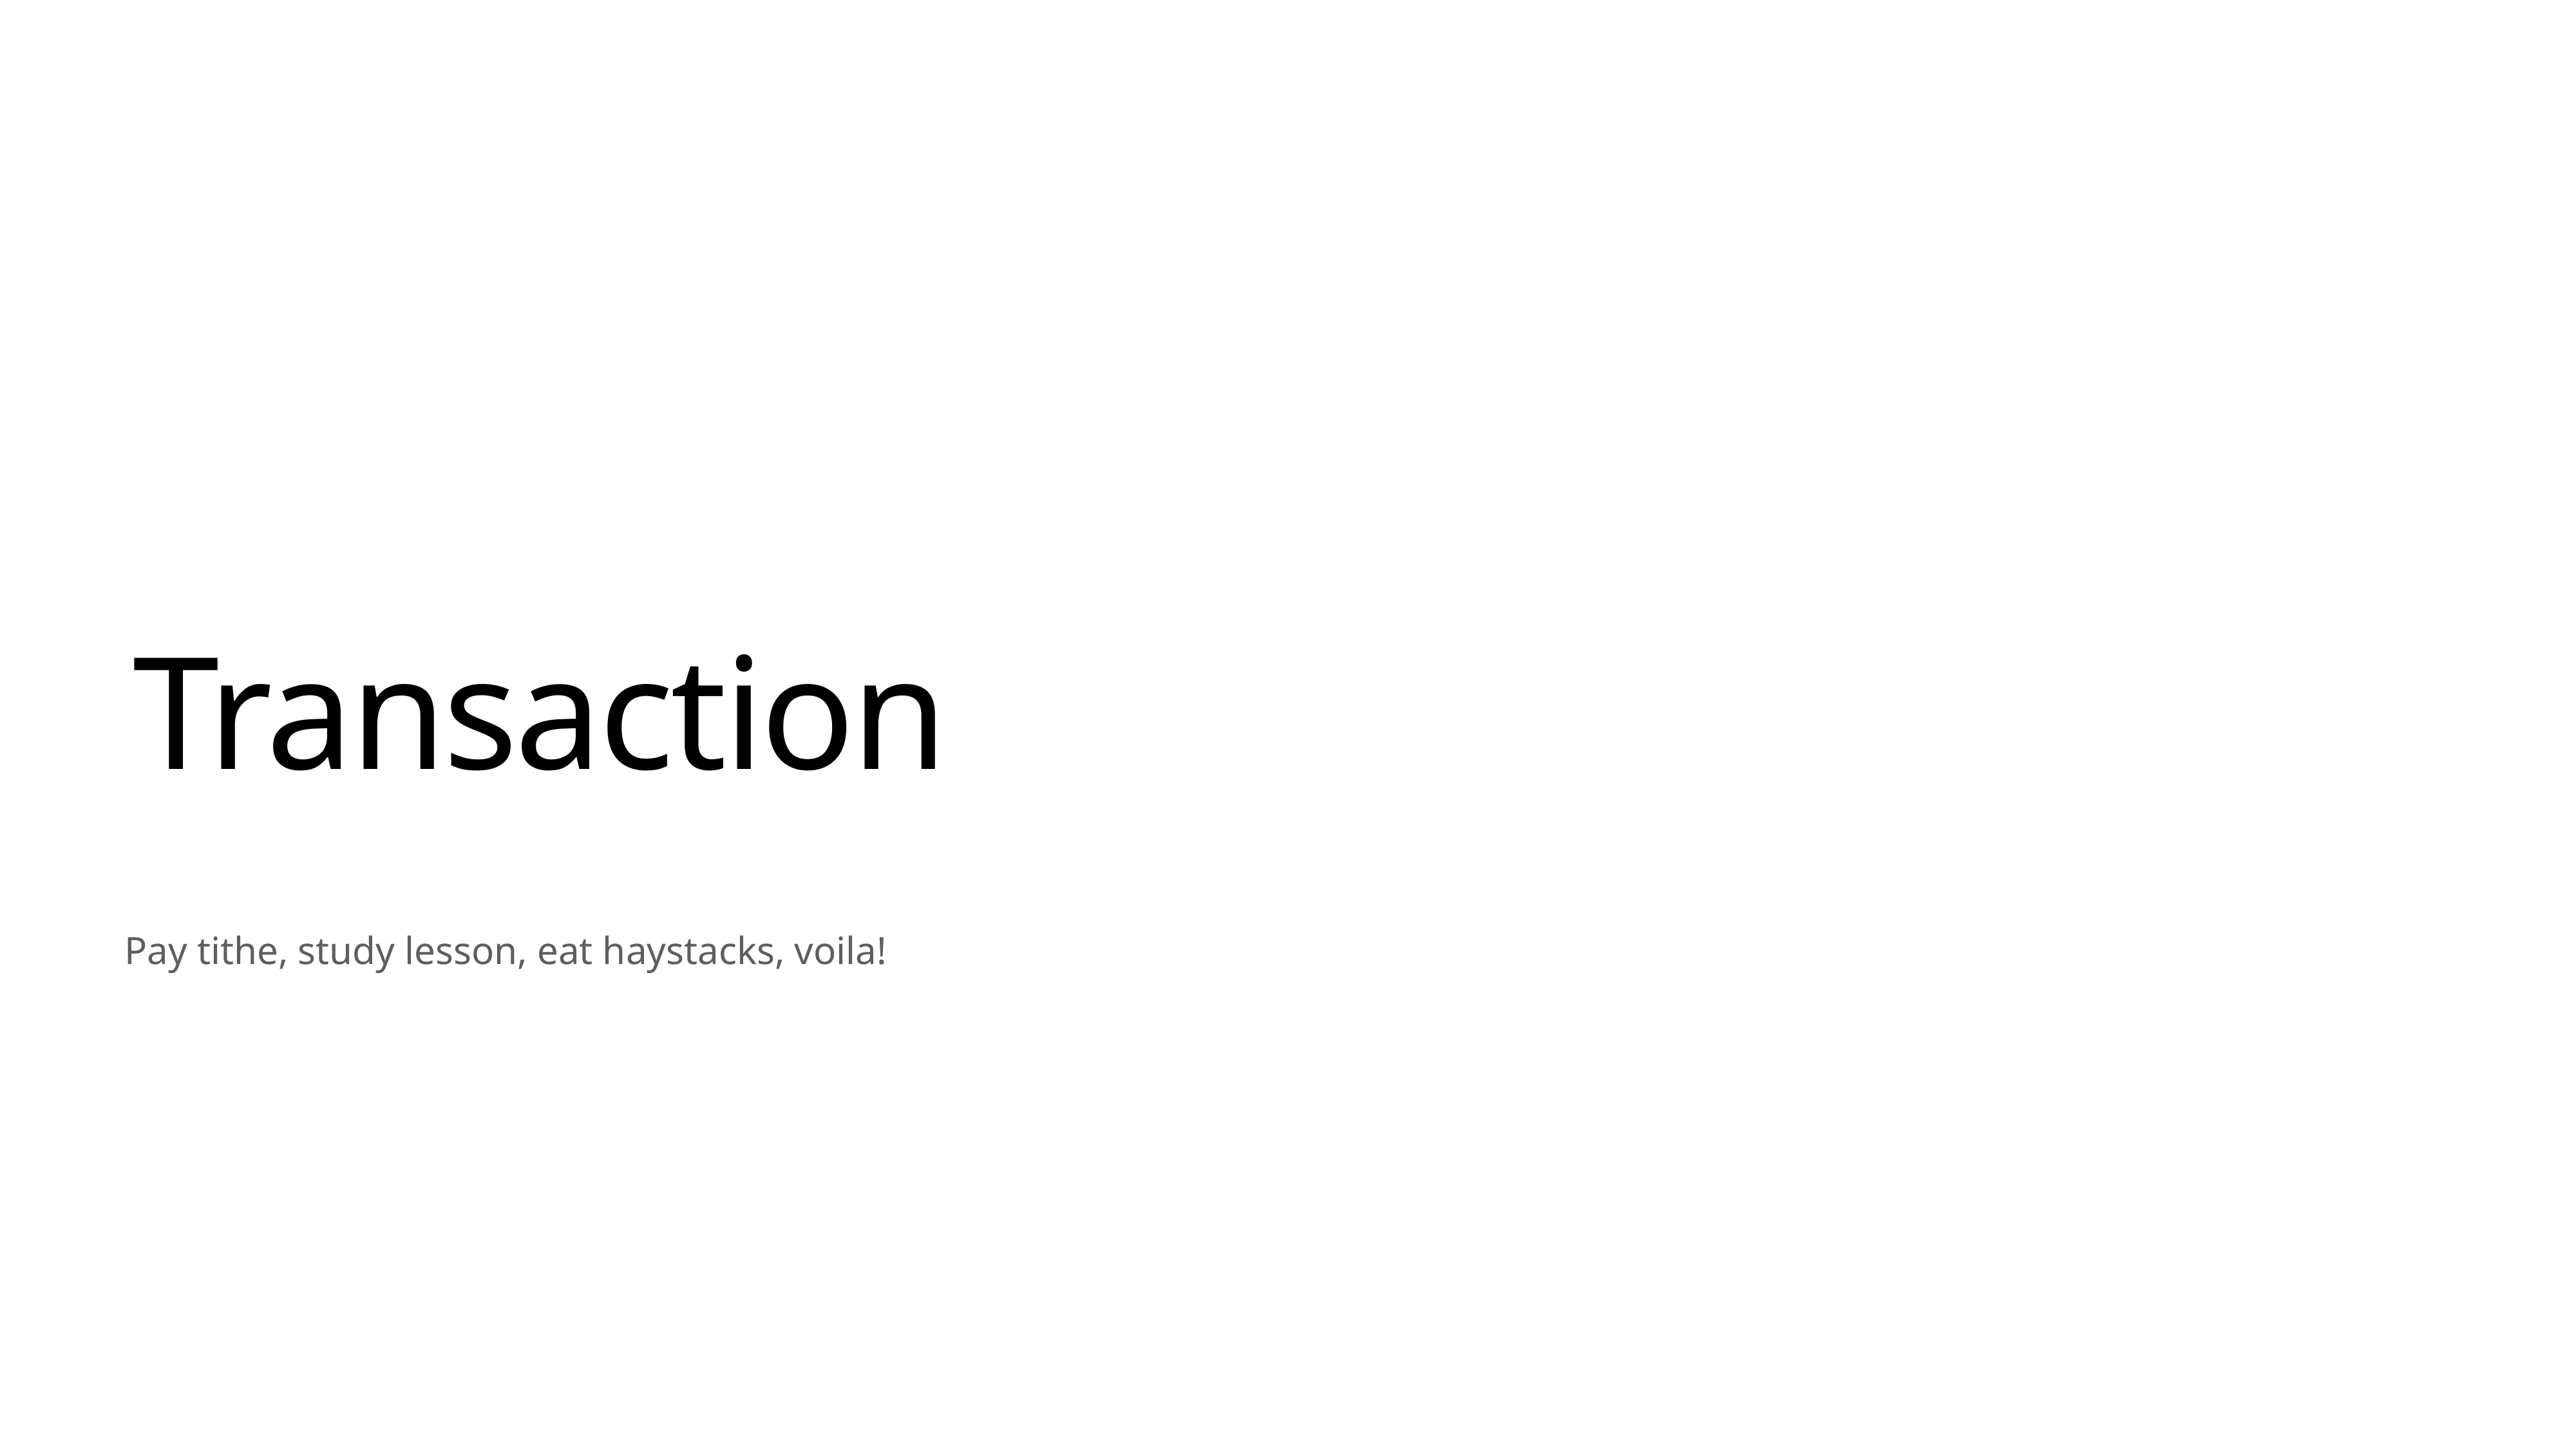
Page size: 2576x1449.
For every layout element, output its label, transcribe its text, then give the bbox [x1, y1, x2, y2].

text_box Pay tithe, study lesson, eat haystacks, voila! [119, 921, 893, 978]
title Transaction [127, 478, 2449, 971]
